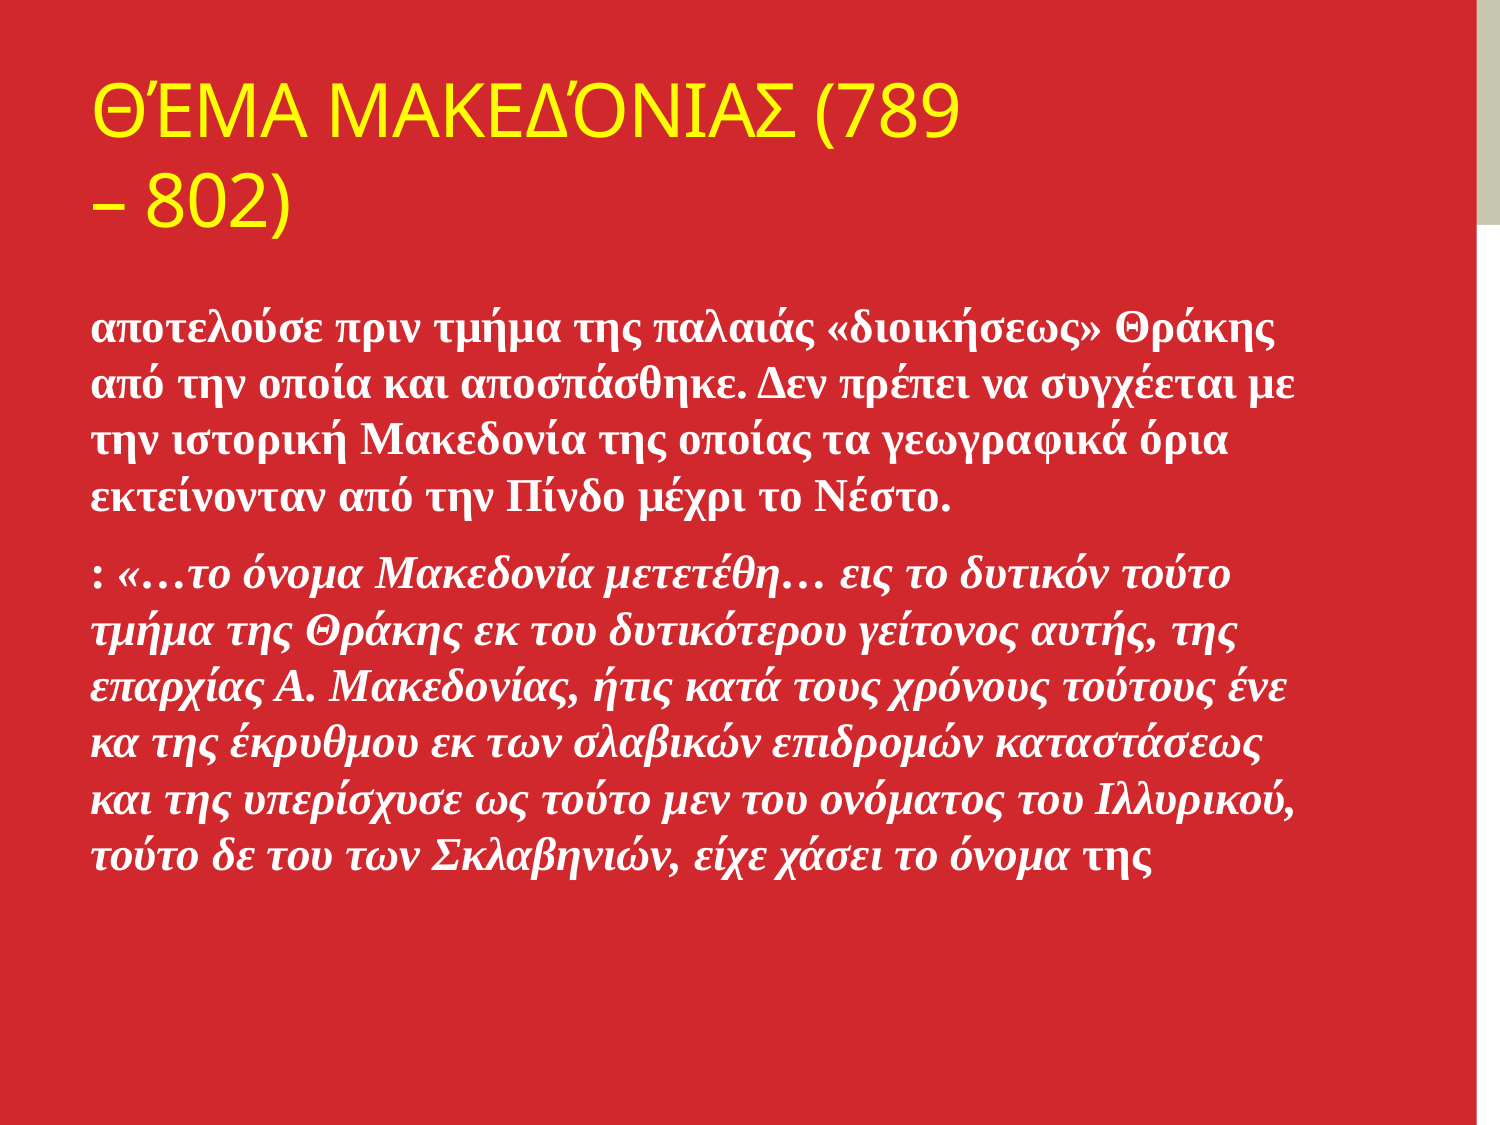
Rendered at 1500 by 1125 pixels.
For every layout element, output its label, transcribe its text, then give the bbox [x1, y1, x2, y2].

title θέμα Μακεδόνιας (789 – 802) [75, 25, 1025, 250]
list αποτελούσε πριν τμήμα της παλαιάς «διοικήσεως» Θράκης από την οποία και αποσπάσθηκε. Δεν πρέπει να συγχέεται με την ιστορική Μακεδονία της οποίας τα γεωγρα­φικά όρια εκτείνονταν από την Πίνδο μέχρι το Νέ­στο. : «…το όνομα Μακεδονία μετετέθη… εις το δυτικόν τούτο τμήμα της Θράκης εκ του δυτικότερου γείτονος αυτής, της επαρχίας Α. Μακεδονίας, ήτις κατά τους χρόνους τούτους ένε­κα της έκρυθμου εκ των σλαβικών επιδρομών κατα­στάσεως και της υπερίσχυσε ως τούτο μεν του ονό­ματος του Ιλλυρικού, τούτο δε του των Σκλαβηνιών, είχε χάσει το όνομα της [75, 287, 1325, 1005]
